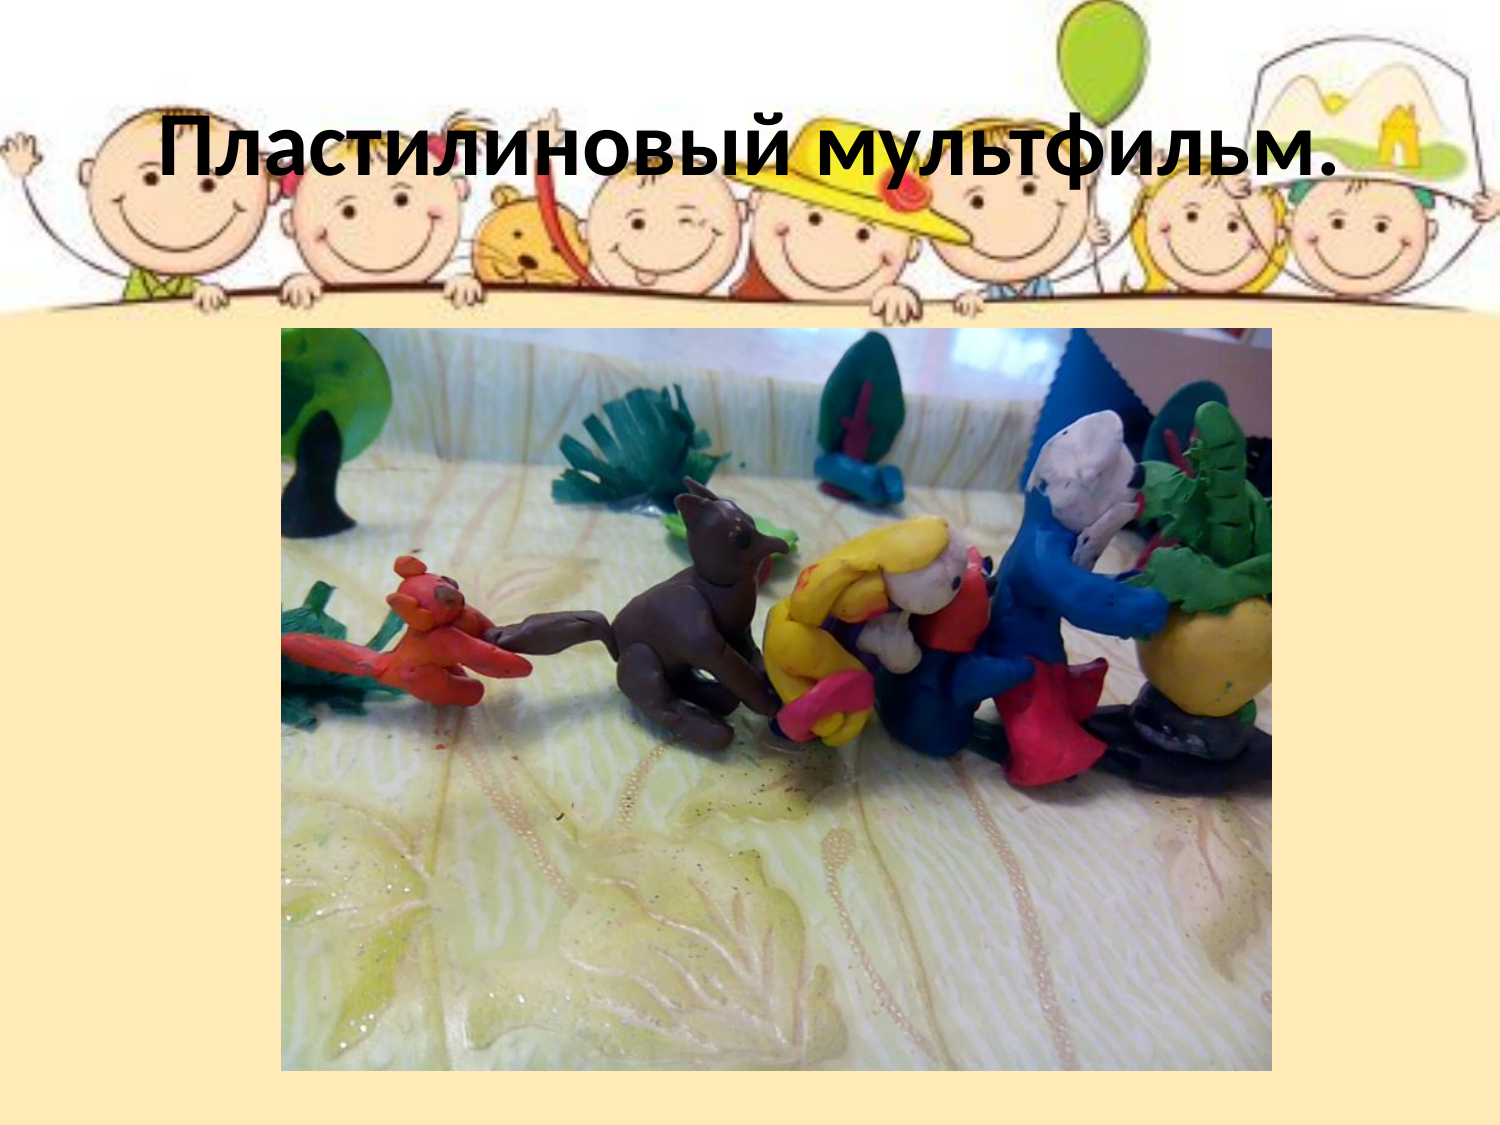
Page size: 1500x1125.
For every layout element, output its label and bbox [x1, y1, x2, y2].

list [280, 327, 1272, 1071]
picture [0, 0, 1500, 1125]
